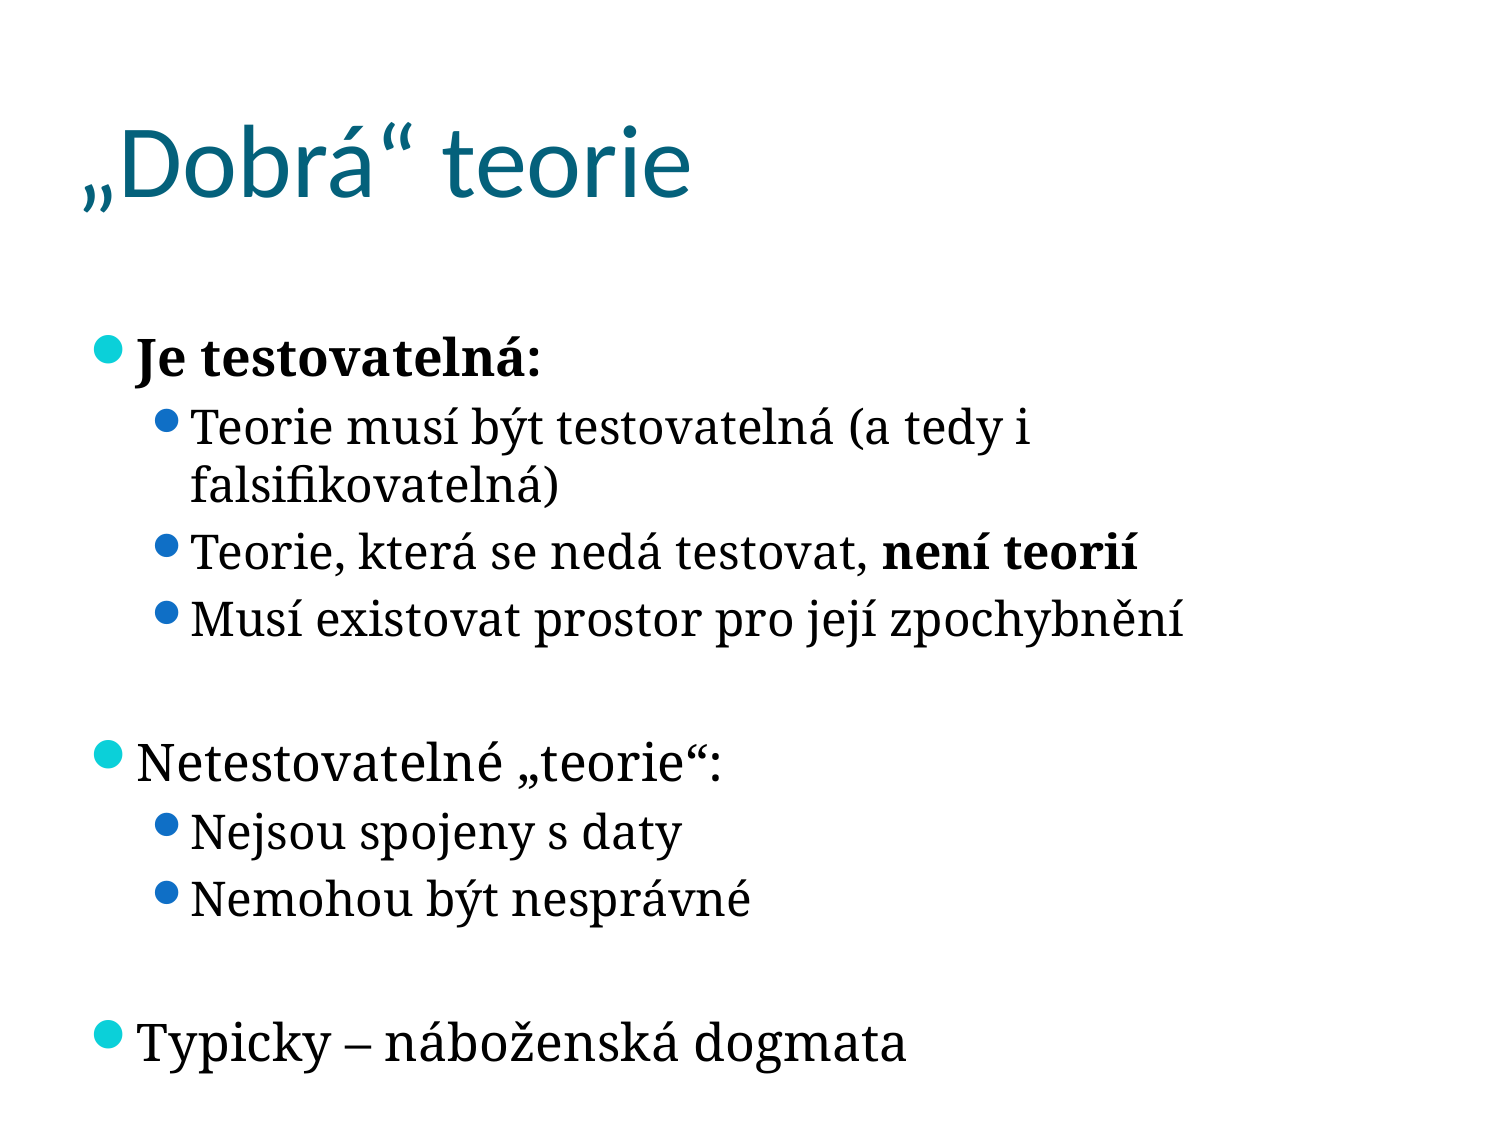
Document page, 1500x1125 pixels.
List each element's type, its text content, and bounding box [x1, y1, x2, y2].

title „Dobrá“ teorie [75, 30, 1425, 219]
list Je testovatelná: Teorie musí být testovatelná (a tedy i falsifikovatelná) Teorie, která se nedá testovat, není teorií Musí existovat prostor pro její zpochybnění Netestovatelné „teorie“: Nejsou spojeny s daty Nemohou být nesprávné Typicky – náboženská dogmata [75, 317, 1425, 1083]
